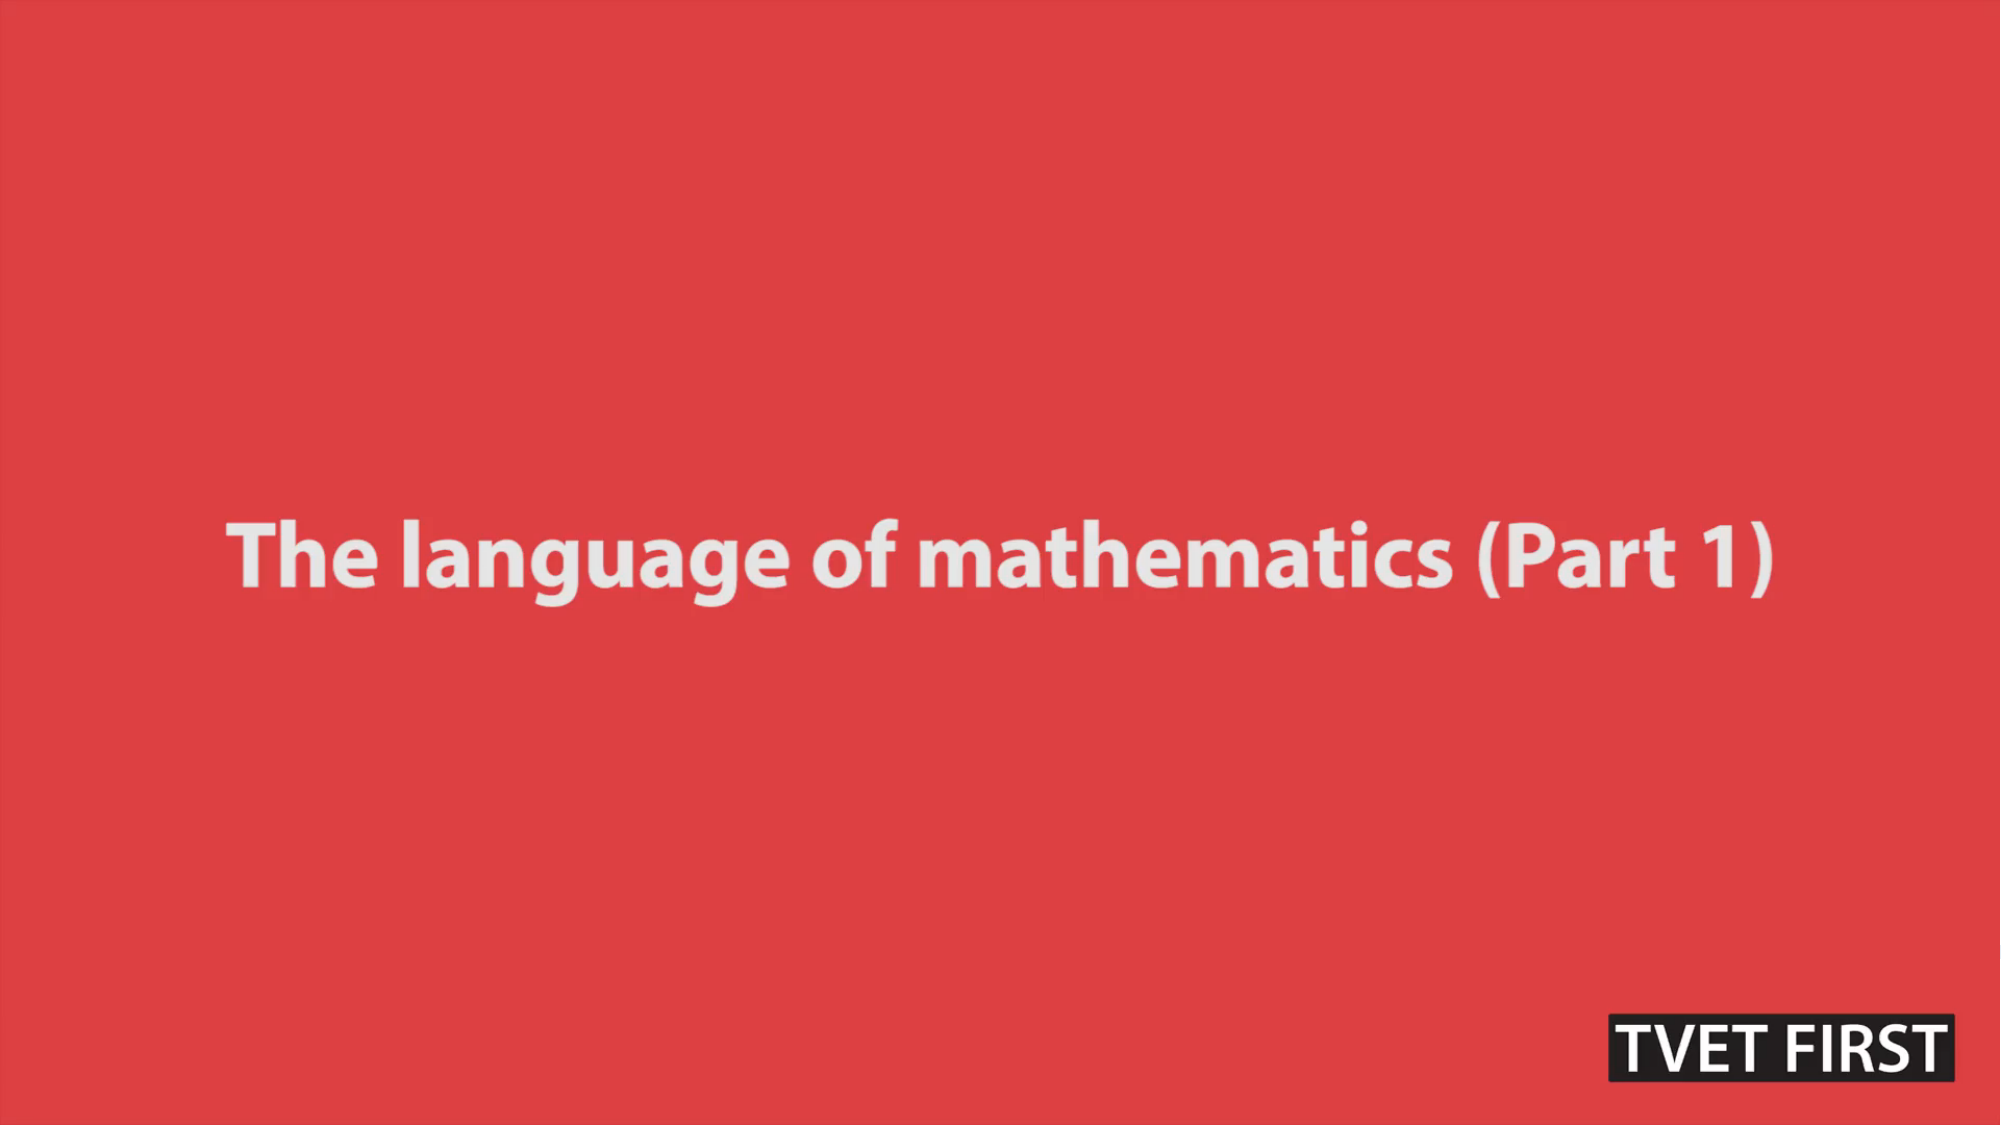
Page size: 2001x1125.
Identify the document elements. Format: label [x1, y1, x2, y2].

text_box [0, 0, 2000, 1125]
